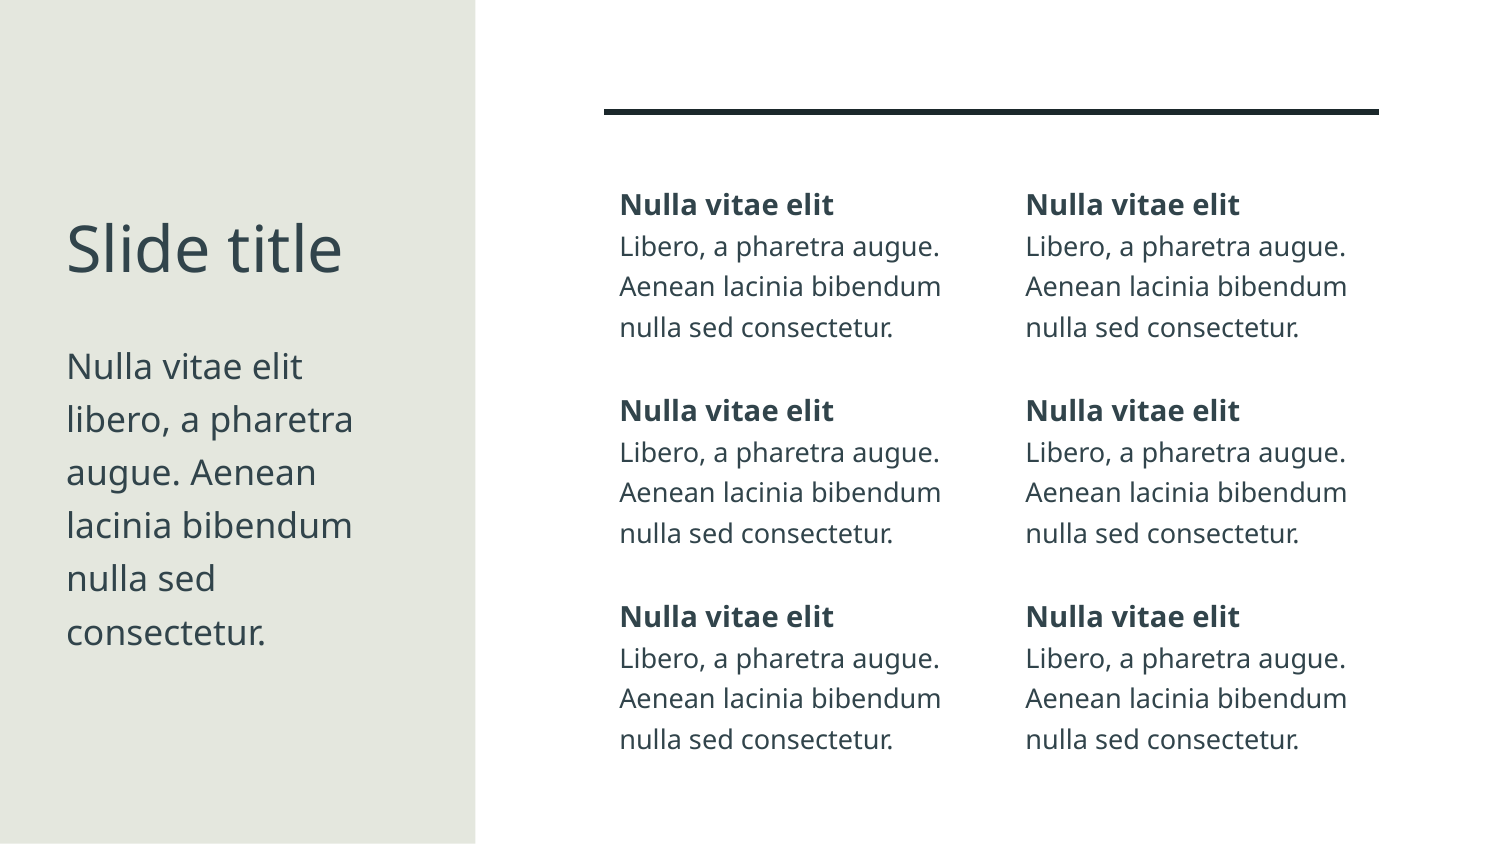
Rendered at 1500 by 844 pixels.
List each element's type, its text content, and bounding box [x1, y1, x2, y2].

text_box [0, 0, 476, 844]
subtitle Nulla vitae elit Libero, a pharetra augue. Aenean lacinia bibendum nulla sed consectetur. Nulla vitae elit Libero, a pharetra augue. Aenean lacinia bibendum nulla sed consectetur. Nulla vitae elit Libero, a pharetra augue. Aenean lacinia bibendum nulla sed consectetur. [1010, 162, 1379, 778]
title Slide title [51, 200, 420, 301]
subtitle Nulla vitae elit Libero, a pharetra augue. Aenean lacinia bibendum nulla sed consectetur. Nulla vitae elit Libero, a pharetra augue. Aenean lacinia bibendum nulla sed consectetur. Nulla vitae elit Libero, a pharetra augue. Aenean lacinia bibendum nulla sed consectetur. [604, 162, 973, 778]
subtitle Nulla vitae elit libero, a pharetra augue. Aenean lacinia bibendum nulla sed consectetur. [51, 318, 420, 759]
